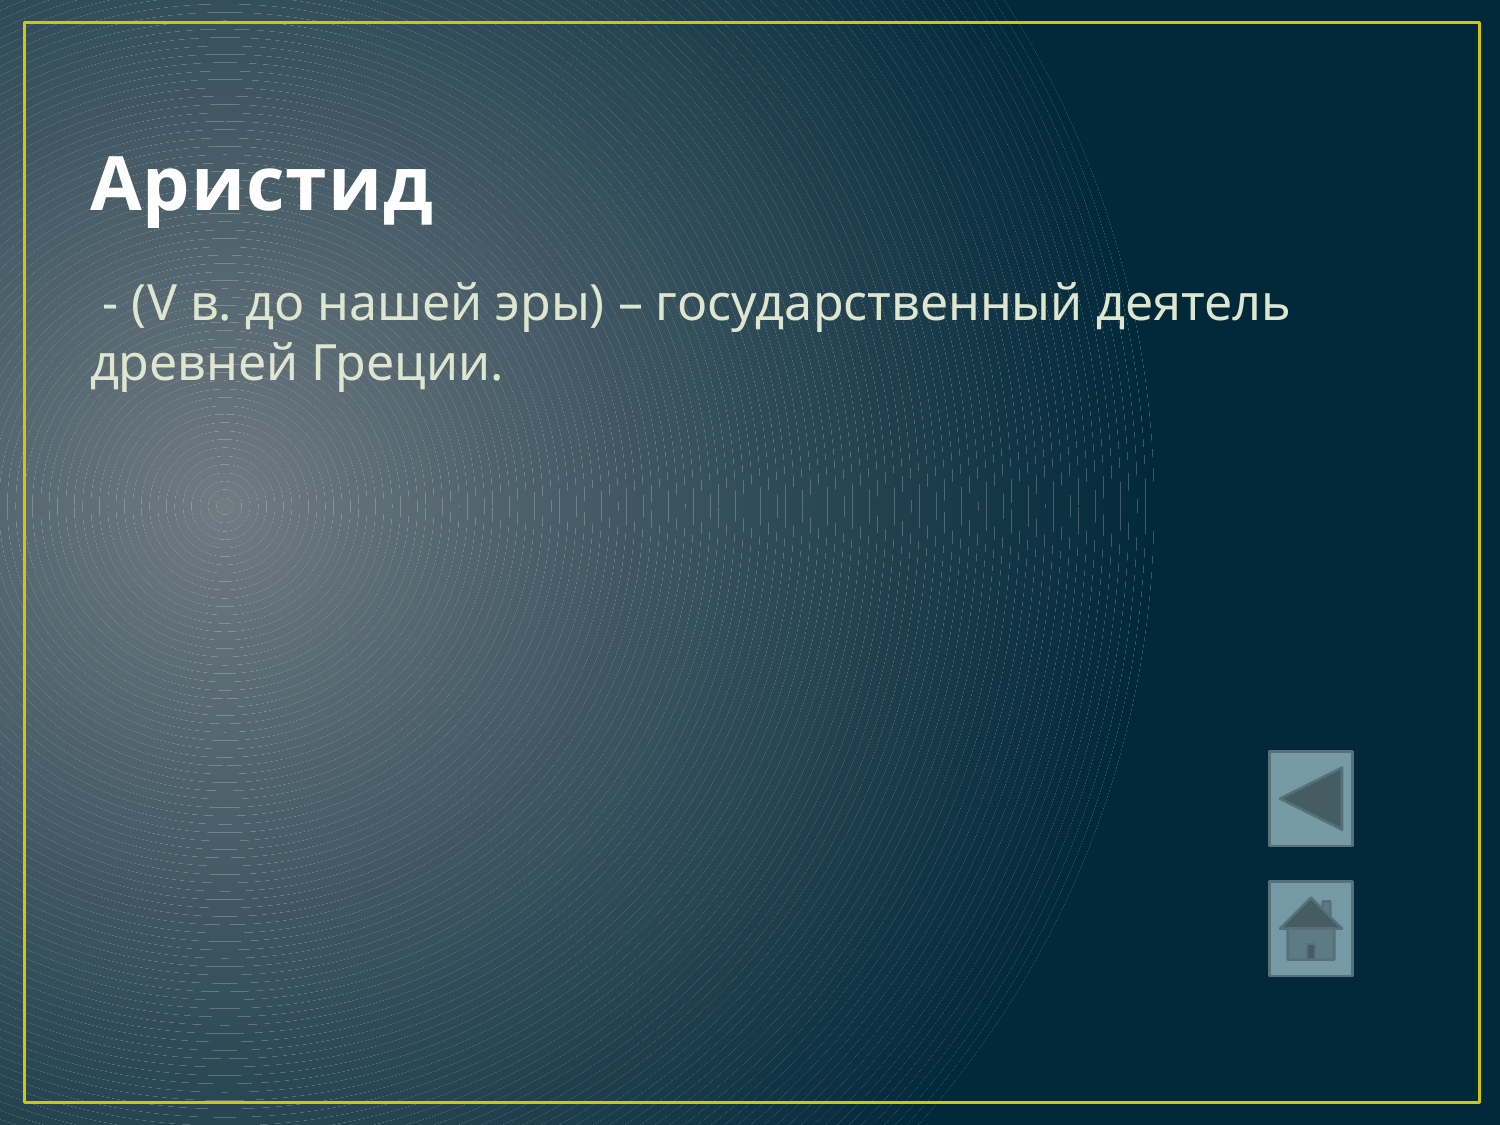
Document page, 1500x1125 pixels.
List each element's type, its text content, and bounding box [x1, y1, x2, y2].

list - (V в. до нашей эры) – государственный деятель древней Греции. [75, 262, 1425, 1005]
title Аристид [75, 45, 1425, 233]
text_box [1268, 880, 1354, 977]
text_box [1268, 750, 1354, 847]
